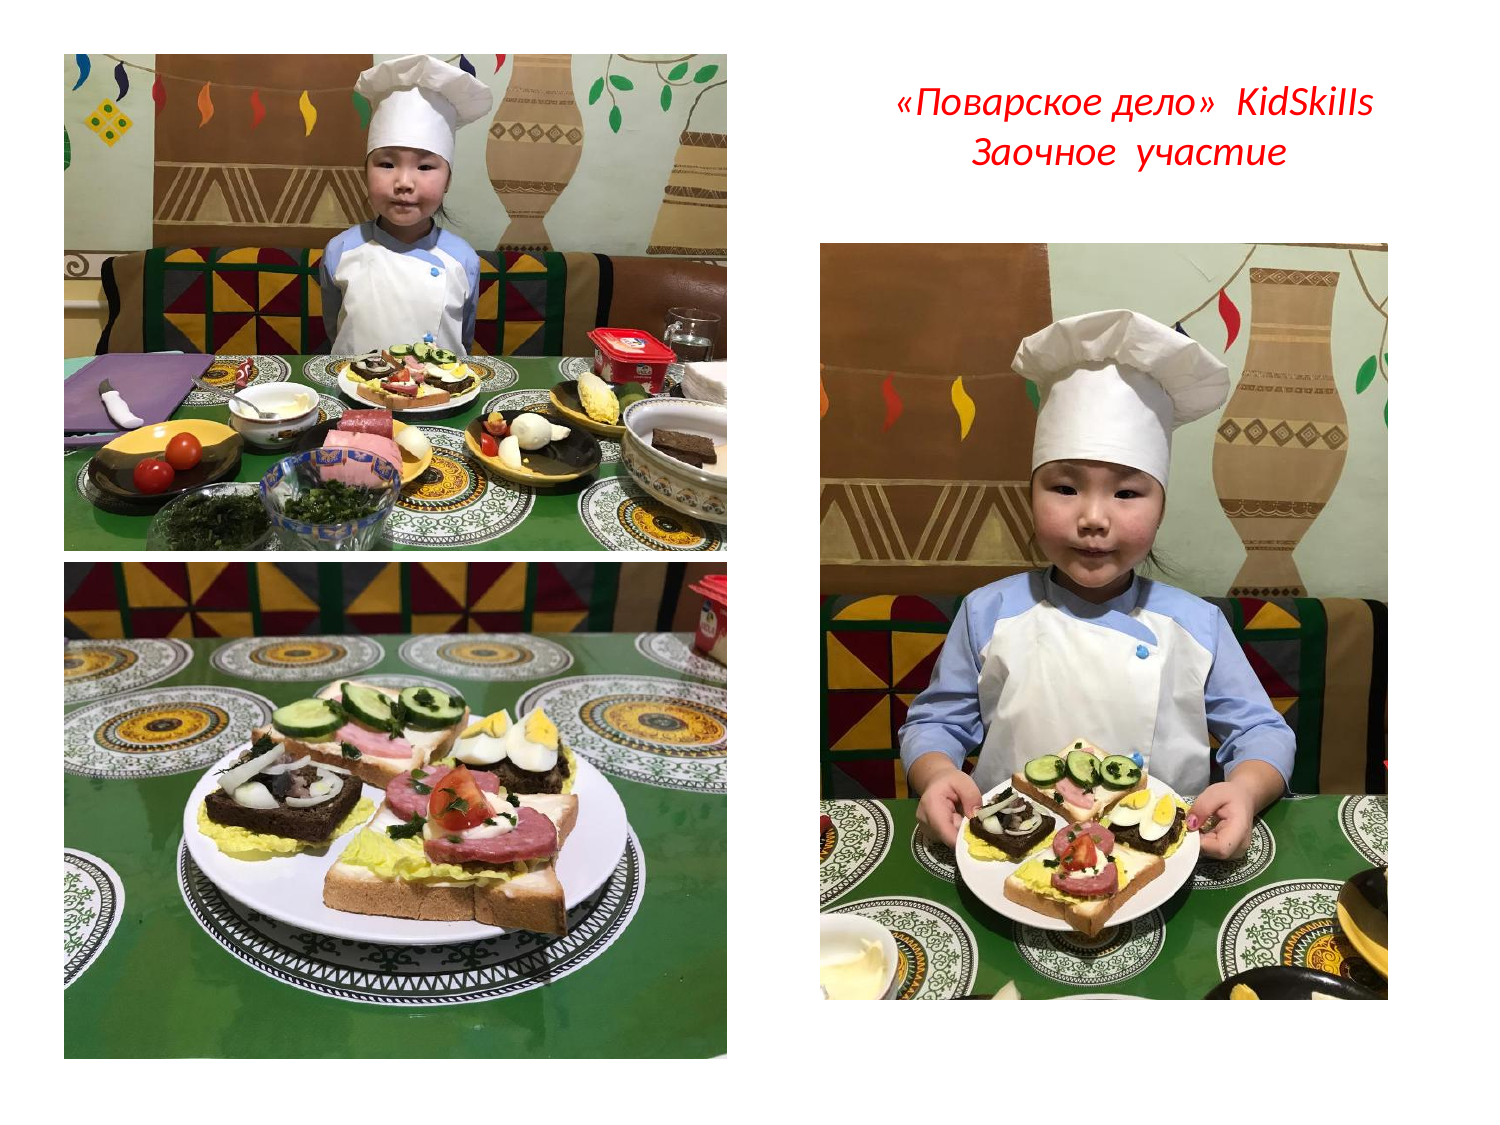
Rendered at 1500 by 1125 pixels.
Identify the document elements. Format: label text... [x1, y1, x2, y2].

picture [820, 243, 1389, 1000]
picture [64, 54, 727, 551]
picture [64, 562, 727, 1059]
text_box «Поварское дело» KidSkiIIs Заочное участие [844, 66, 1424, 182]
